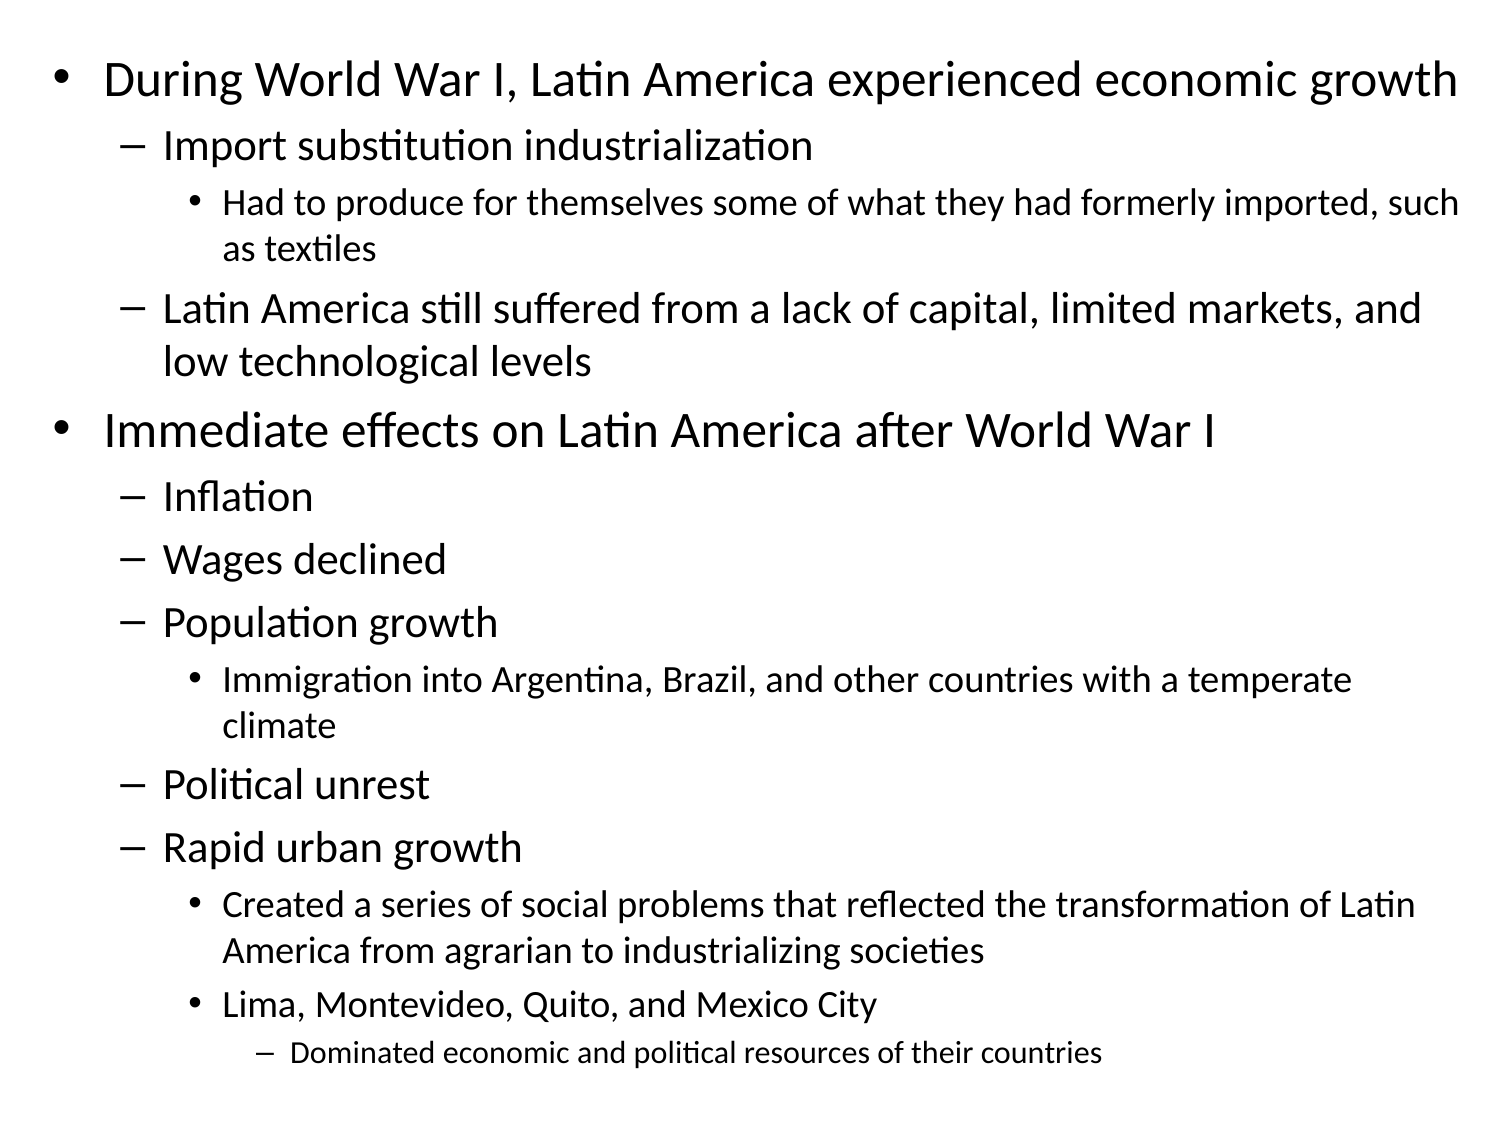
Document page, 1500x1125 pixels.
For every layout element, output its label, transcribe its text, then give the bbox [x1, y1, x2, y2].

list During World War I, Latin America experienced economic growth Import substitution industrialization Had to produce for themselves some of what they had formerly imported, such as textiles Latin America still suffered from a lack of capital, limited markets, and low technological levels Immediate effects on Latin America after World War I Inflation Wages declined Population growth Immigration into Argentina, Brazil, and other countries with a temperate climate Political unrest Rapid urban growth Created a series of social problems that reflected the transformation of Latin America from agrarian to industrializing societies Lima, Montevideo, Quito, and Mexico City Dominated economic and political resources of their countries [37, 37, 1488, 1125]
